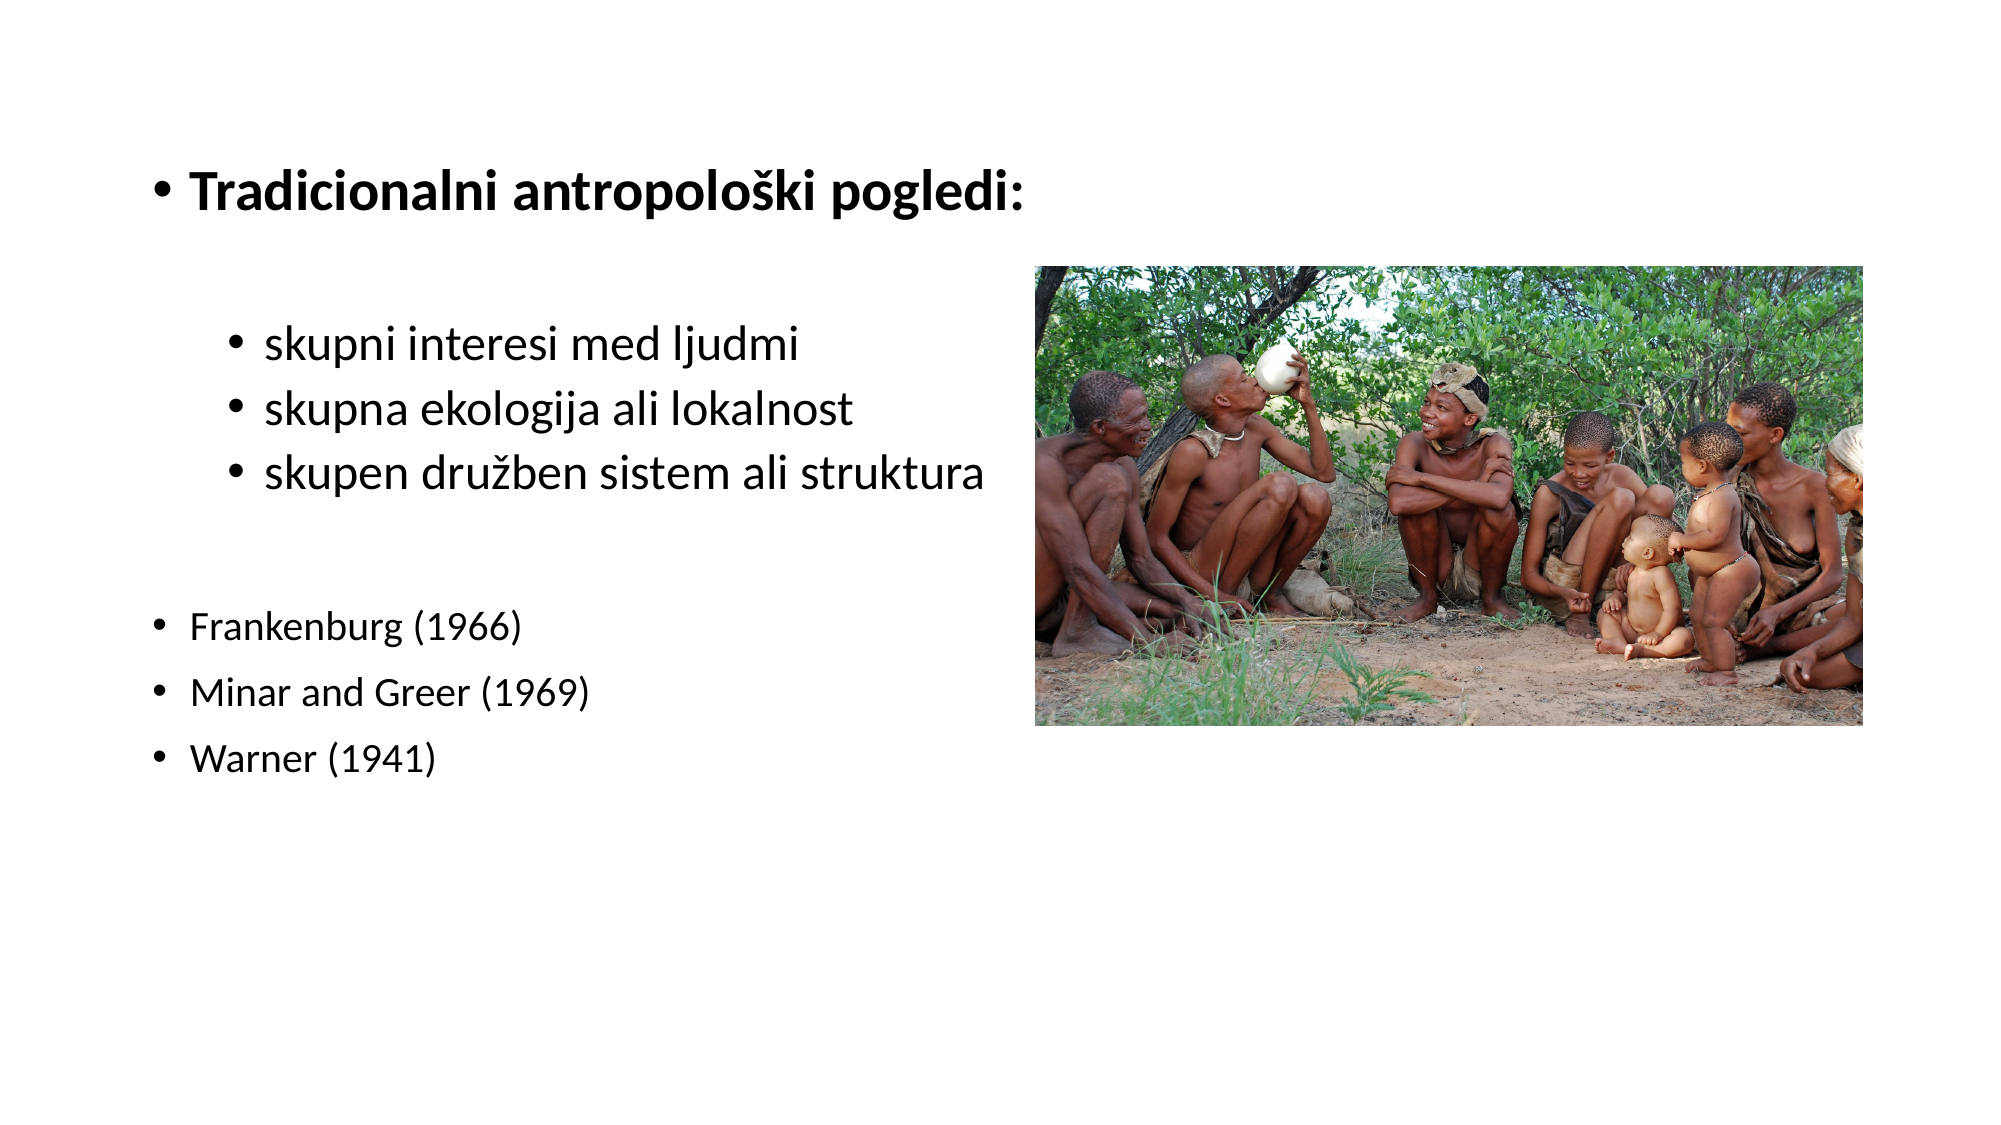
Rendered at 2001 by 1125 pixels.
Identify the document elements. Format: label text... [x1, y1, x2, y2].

list Tradicionalni antropološki pogledi: skupni interesi med ljudmi skupna ekologija ali lokalnost skupen družben sistem ali struktura Frankenburg (1966) Minar and Greer (1969) Warner (1941) [137, 152, 1863, 1014]
picture [1035, 266, 1863, 726]
